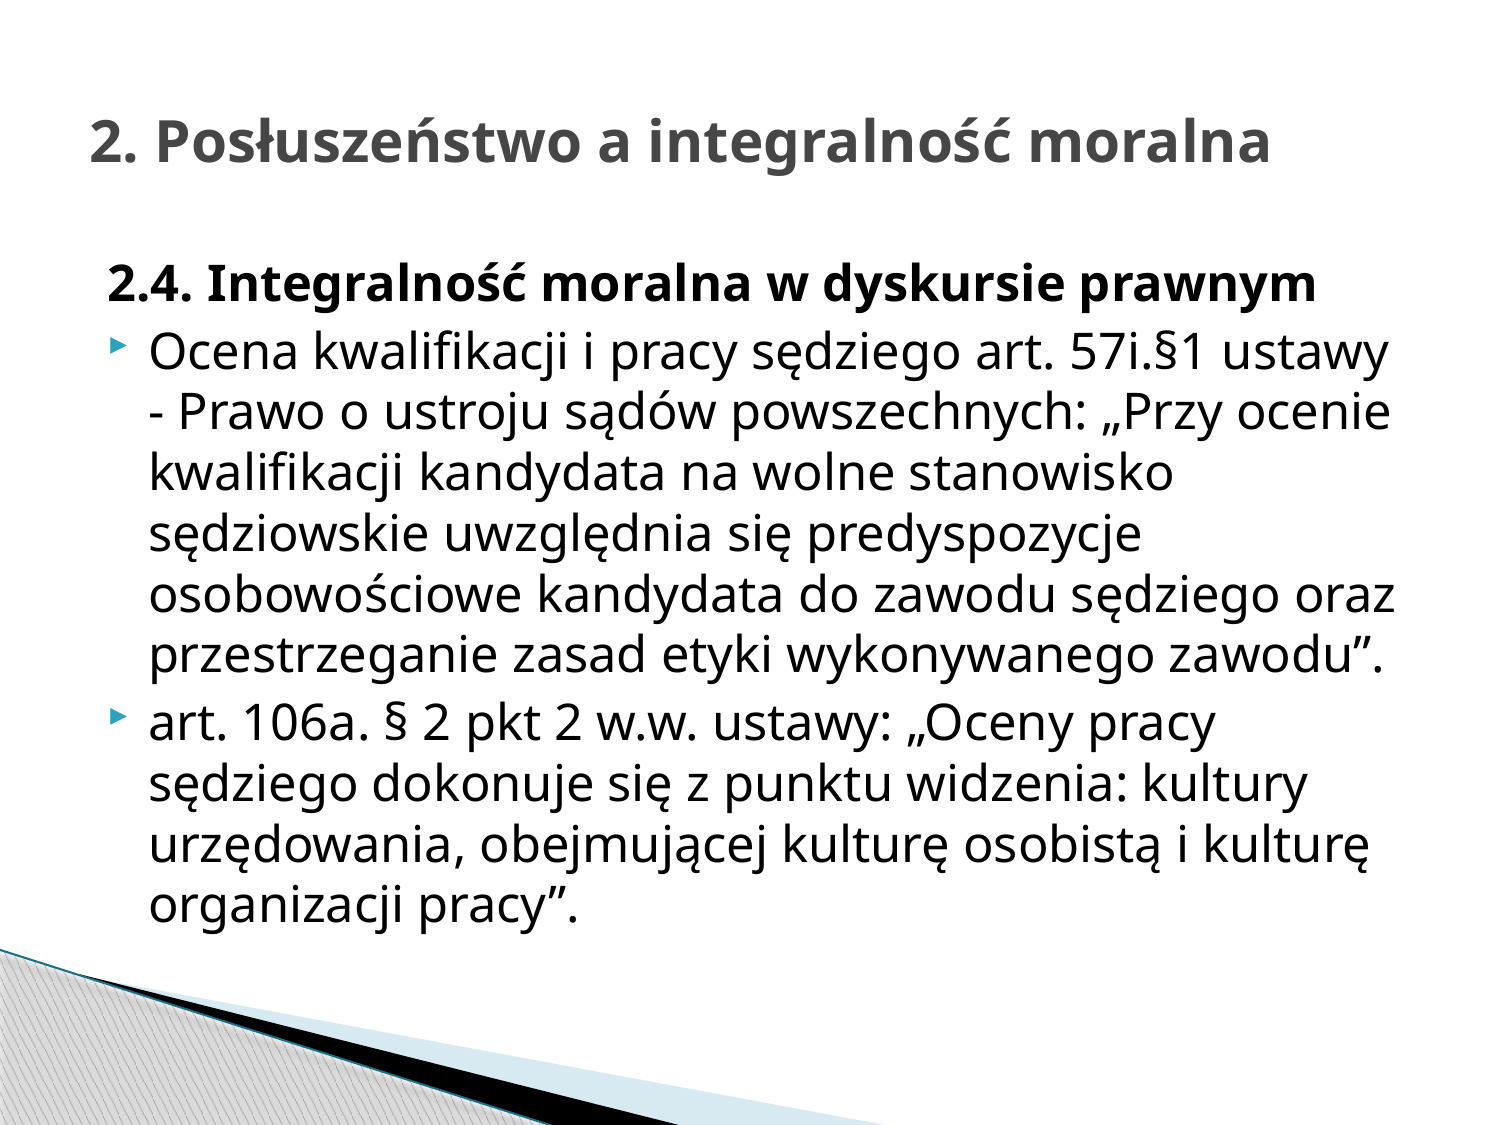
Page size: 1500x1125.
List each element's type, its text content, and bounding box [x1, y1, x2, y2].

title 2. Posłuszeństwo a integralność moralna [75, 45, 1425, 233]
list 2.4. Integralność moralna w dyskursie prawnym Ocena kwalifikacji i pracy sędziego art. 57i.§1 ustawy - Prawo o ustroju sądów powszechnych: „Przy ocenie kwalifikacji kandydata na wolne stanowisko sędziowskie uwzględnia się predyspozycje osobowościowe kandydata do zawodu sędziego oraz przestrzeganie zasad etyki wykonywanego zawodu”. art. 106a. § 2 pkt 2 w.w. ustawy: „Oceny pracy sędziego dokonuje się z punktu widzenia: kultury urzędowania, obejmującej kulturę osobistą i kulturę organizacji pracy”. [75, 243, 1425, 986]
